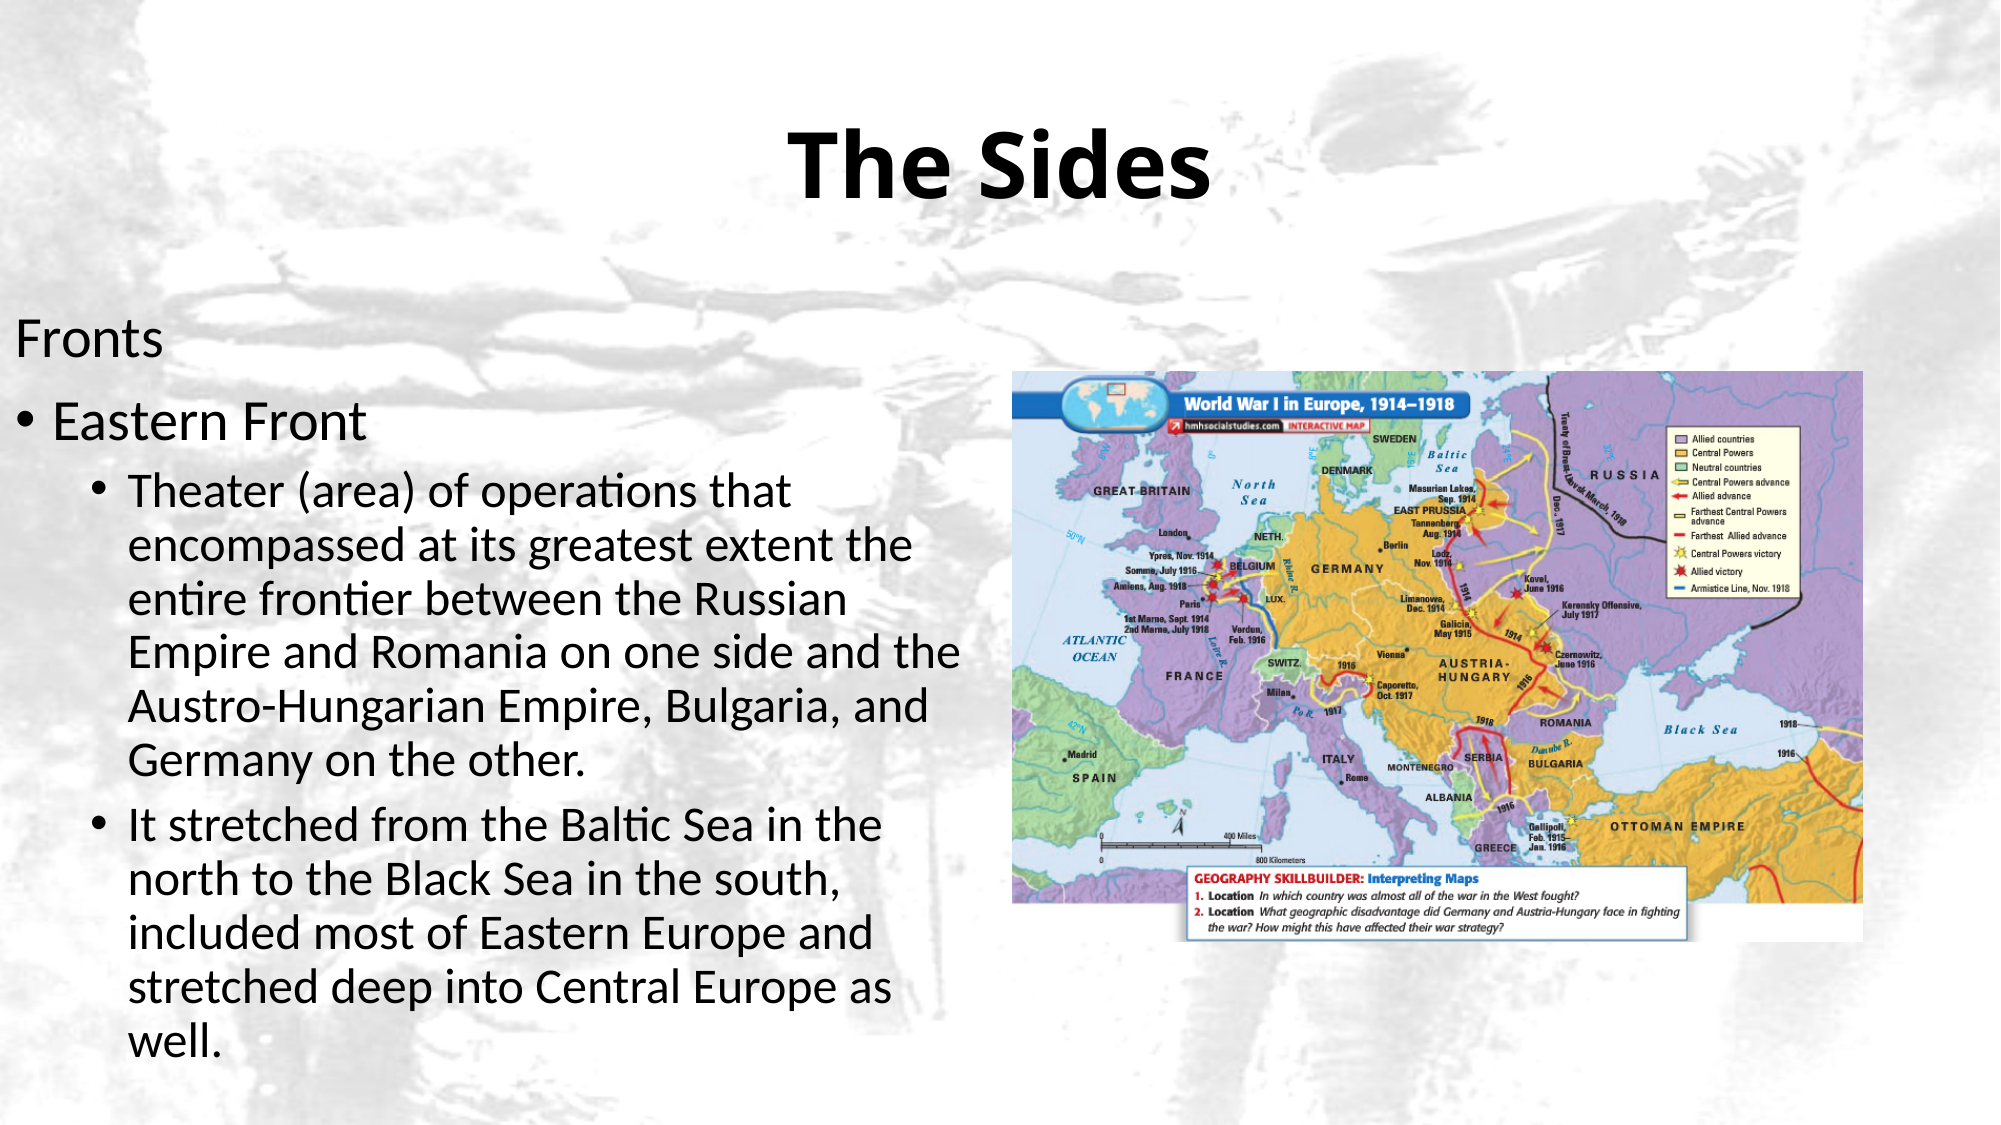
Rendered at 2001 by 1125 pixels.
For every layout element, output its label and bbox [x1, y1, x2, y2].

list [1012, 371, 1863, 942]
picture [0, 0, 2000, 1125]
